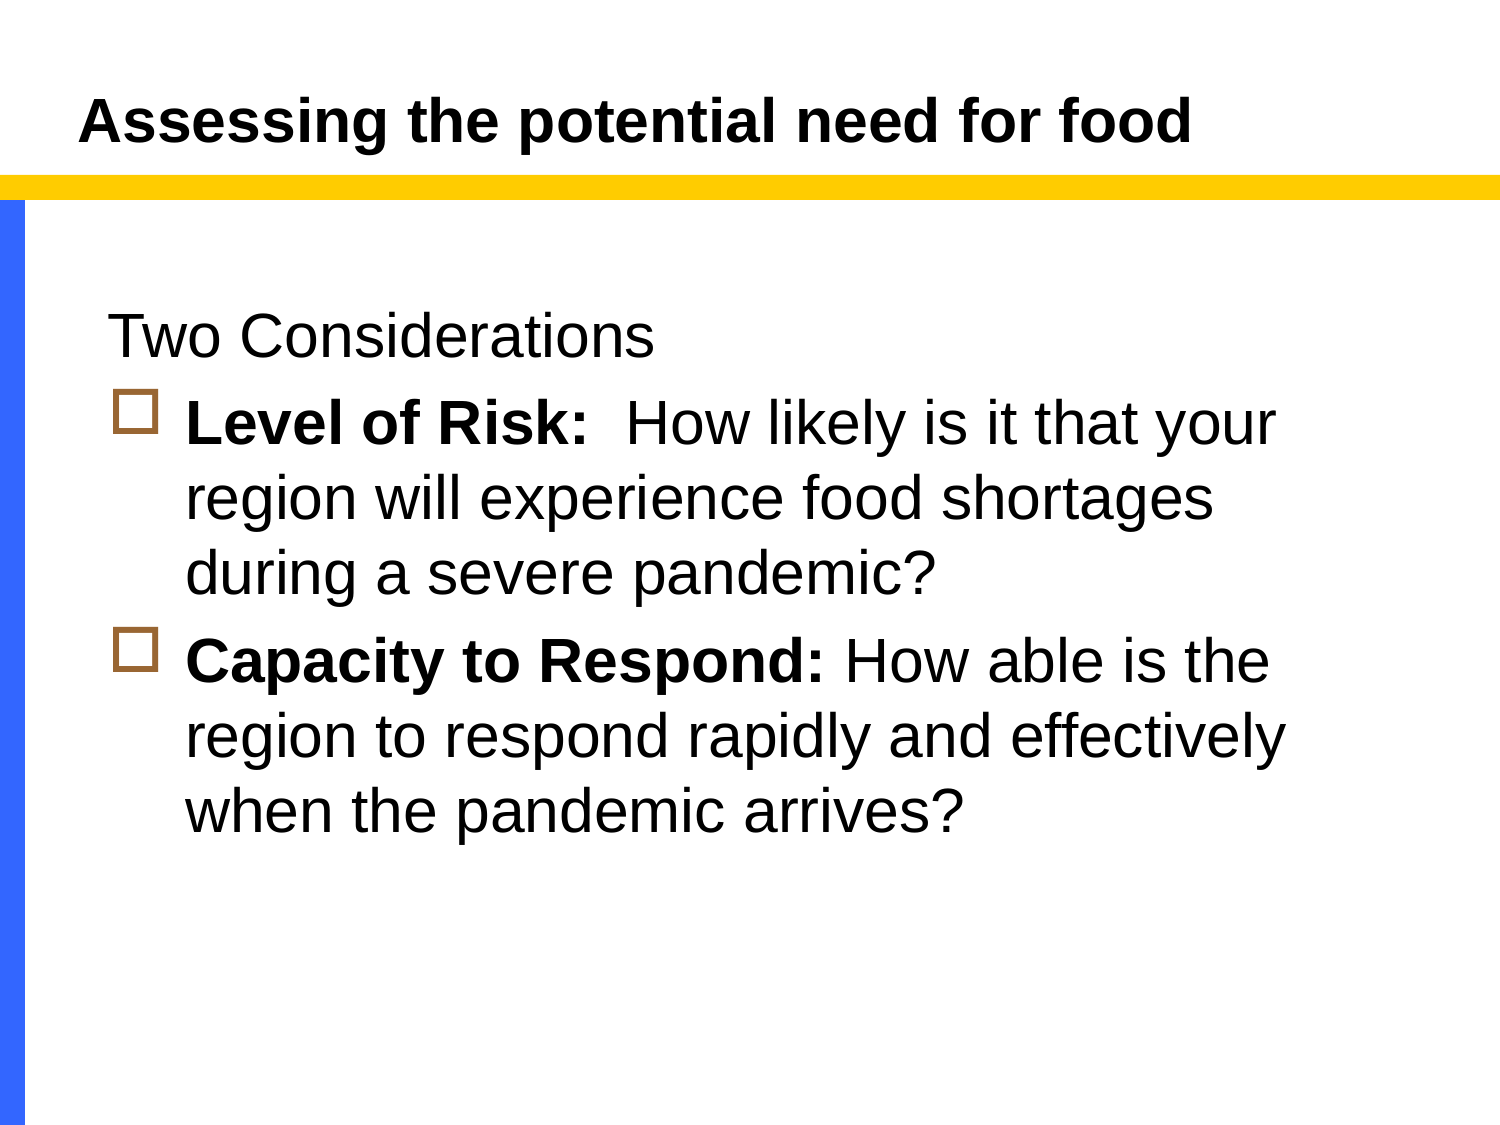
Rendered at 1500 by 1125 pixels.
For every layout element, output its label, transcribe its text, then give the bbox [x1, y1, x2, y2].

list Two Considerations Level of Risk: How likely is it that your region will experience food shortages during a severe pandemic? Capacity to Respond: How able is the region to respond rapidly and effectively when the pandemic arrives? [92, 287, 1406, 988]
title Assessing the potential need for food [62, 24, 1451, 163]
